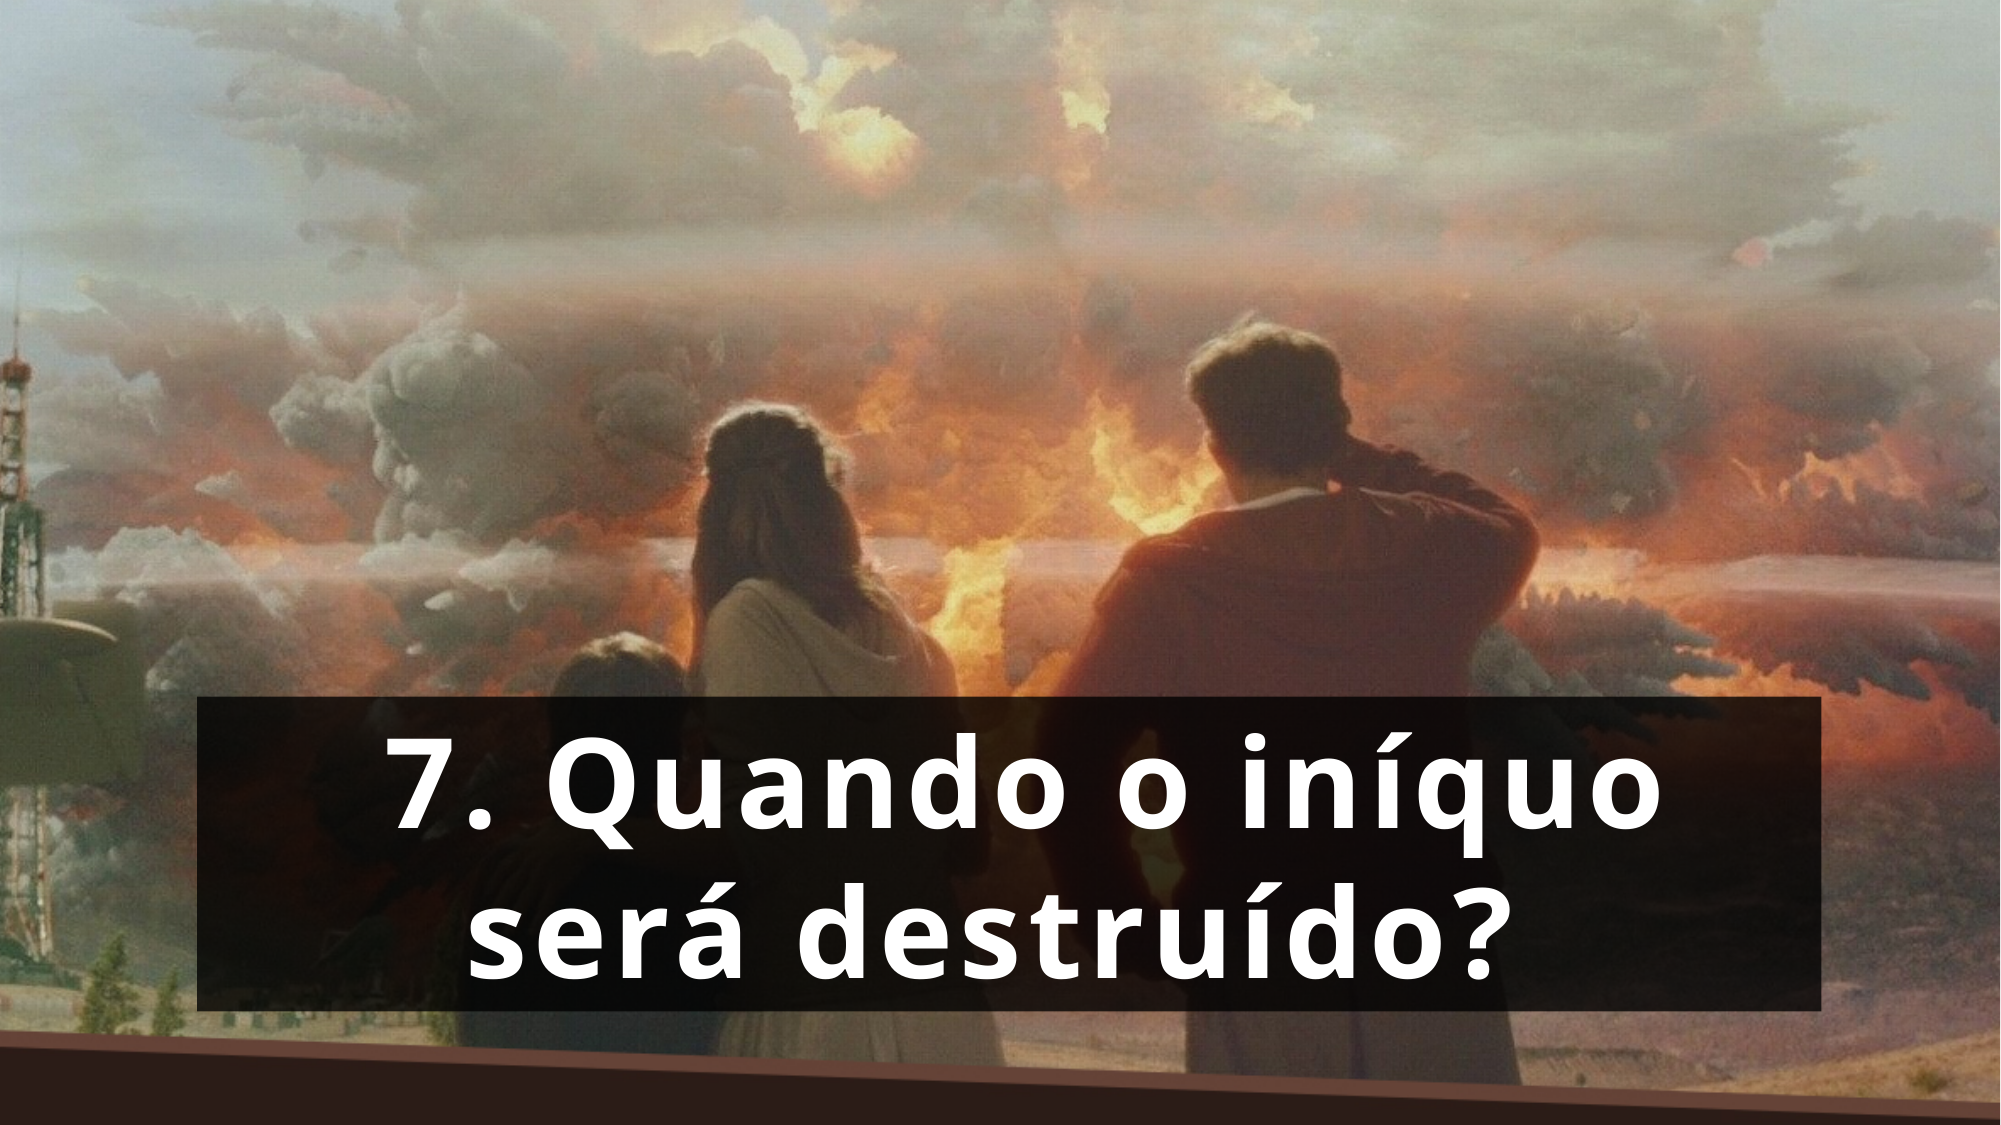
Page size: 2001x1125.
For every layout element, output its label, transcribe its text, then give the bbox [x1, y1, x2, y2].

picture [0, 0, 2001, 1125]
text_box 7. Quando o iníquo será destruído? [197, 696, 1822, 1012]
